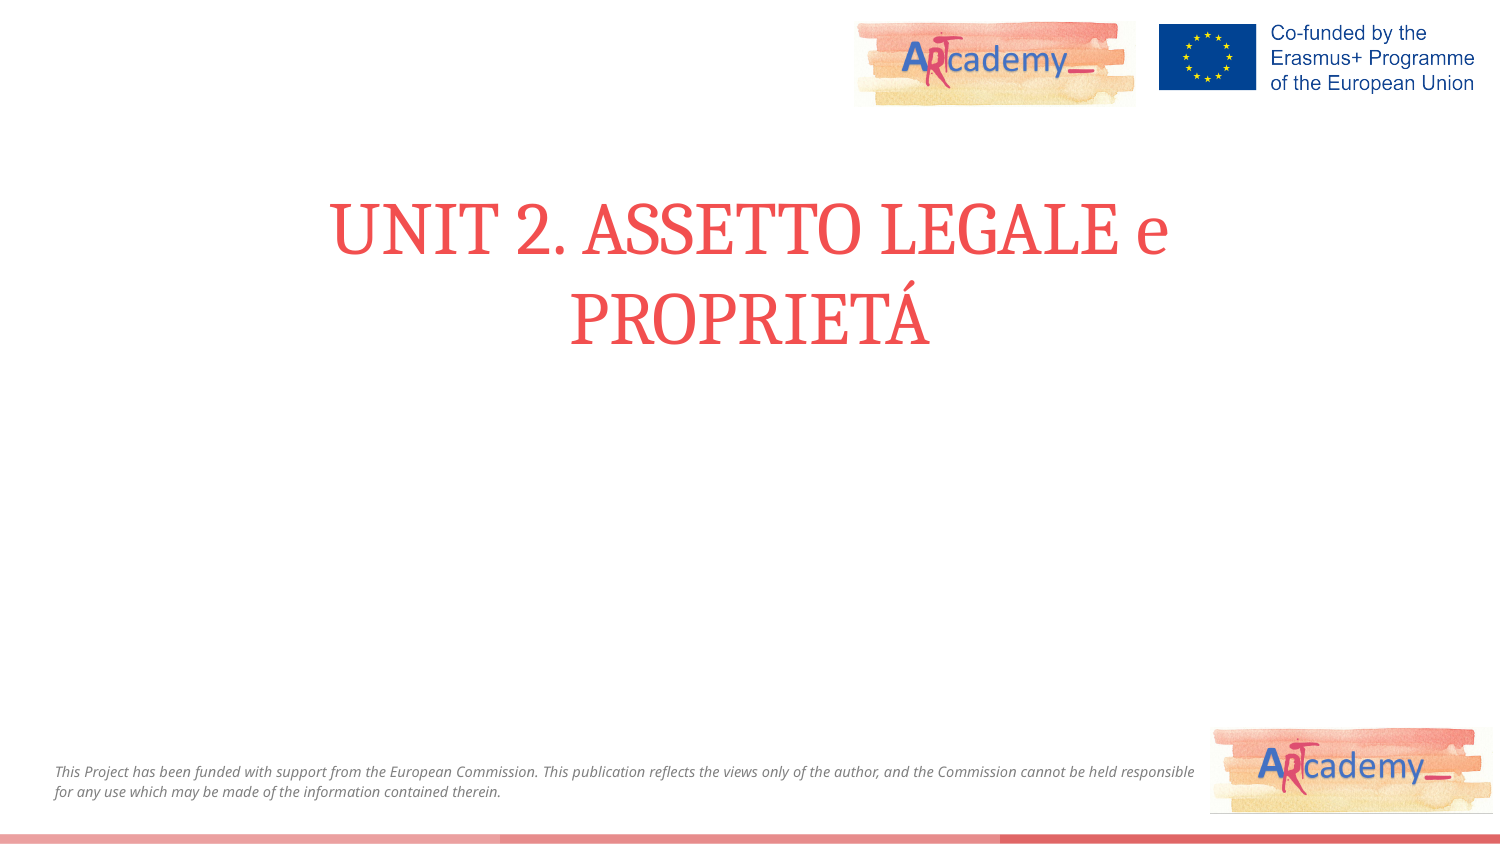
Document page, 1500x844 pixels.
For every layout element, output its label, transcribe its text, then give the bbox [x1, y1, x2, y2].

picture [1158, 24, 1474, 94]
title UNIT 2. ASSETTO LEGALE e PROPRIETÁ [164, 167, 1336, 375]
picture [854, 2, 1137, 138]
text_box This Project has been funded with support from the European Commission. This publication reflects the views only of the author, and the Commission cannot be held responsible for any use which may be made of the information contained therein. [39, 754, 1205, 799]
picture [1210, 709, 1493, 844]
